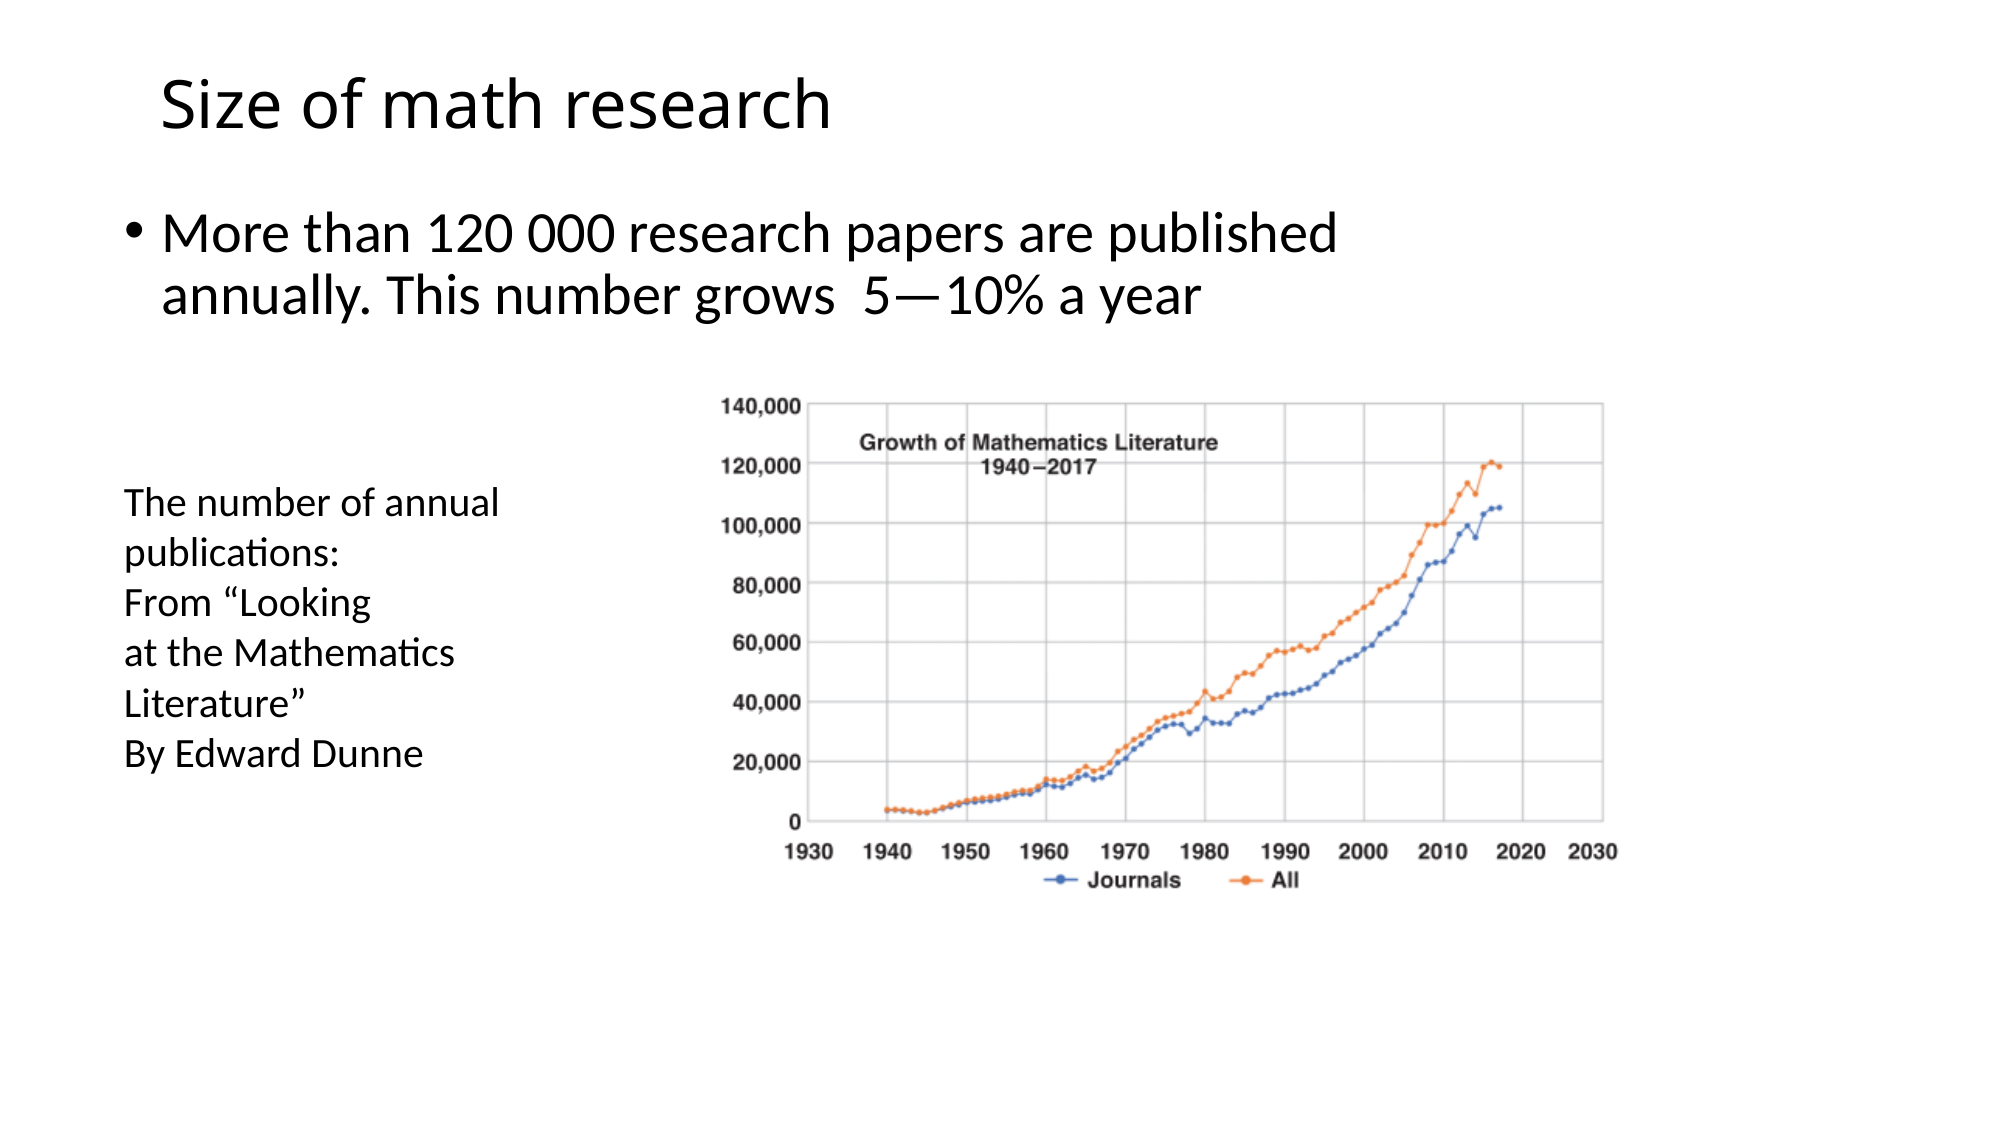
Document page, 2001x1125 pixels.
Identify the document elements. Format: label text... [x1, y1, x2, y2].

text_box The number of annual publications: From “Looking at the Mathematics Literature” By Edward Dunne [109, 467, 579, 828]
list More than 120 000 research papers are published annually. This number grows 5—10% a year [109, 194, 1443, 382]
picture [672, 375, 1682, 924]
title Size of math research [145, 13, 1496, 201]
